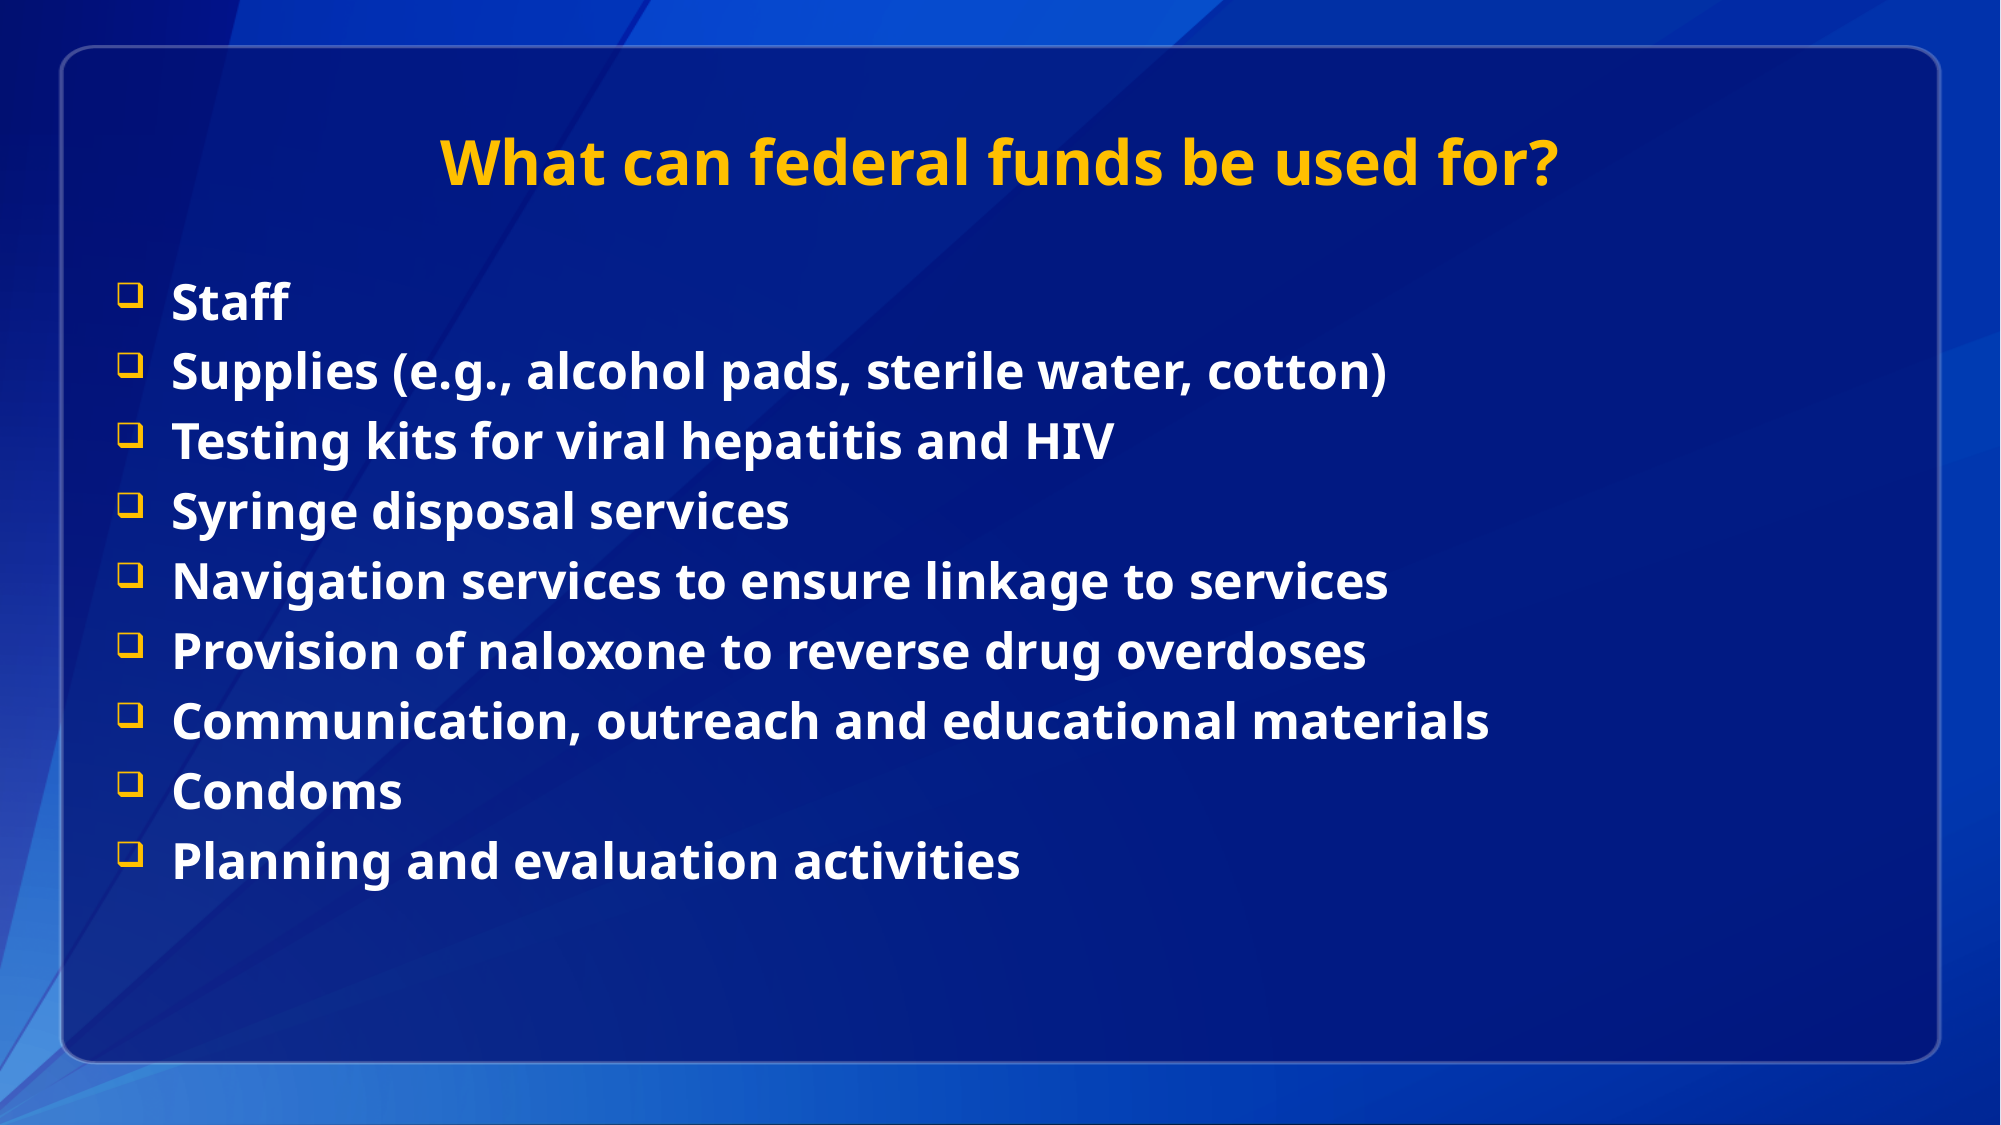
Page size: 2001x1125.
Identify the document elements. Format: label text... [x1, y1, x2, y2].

list Staff Supplies (e.g., alcohol pads, sterile water, cotton) Testing kits for viral hepatitis and HIV Syringe disposal services Navigation services to ensure linkage to services Provision of naloxone to reverse drug overdoses Communication, outreach and educational materials Condoms Planning and evaluation activities [99, 262, 1900, 950]
title What can federal funds be used for? [99, 45, 1900, 206]
picture [0, 0, 2001, 1125]
